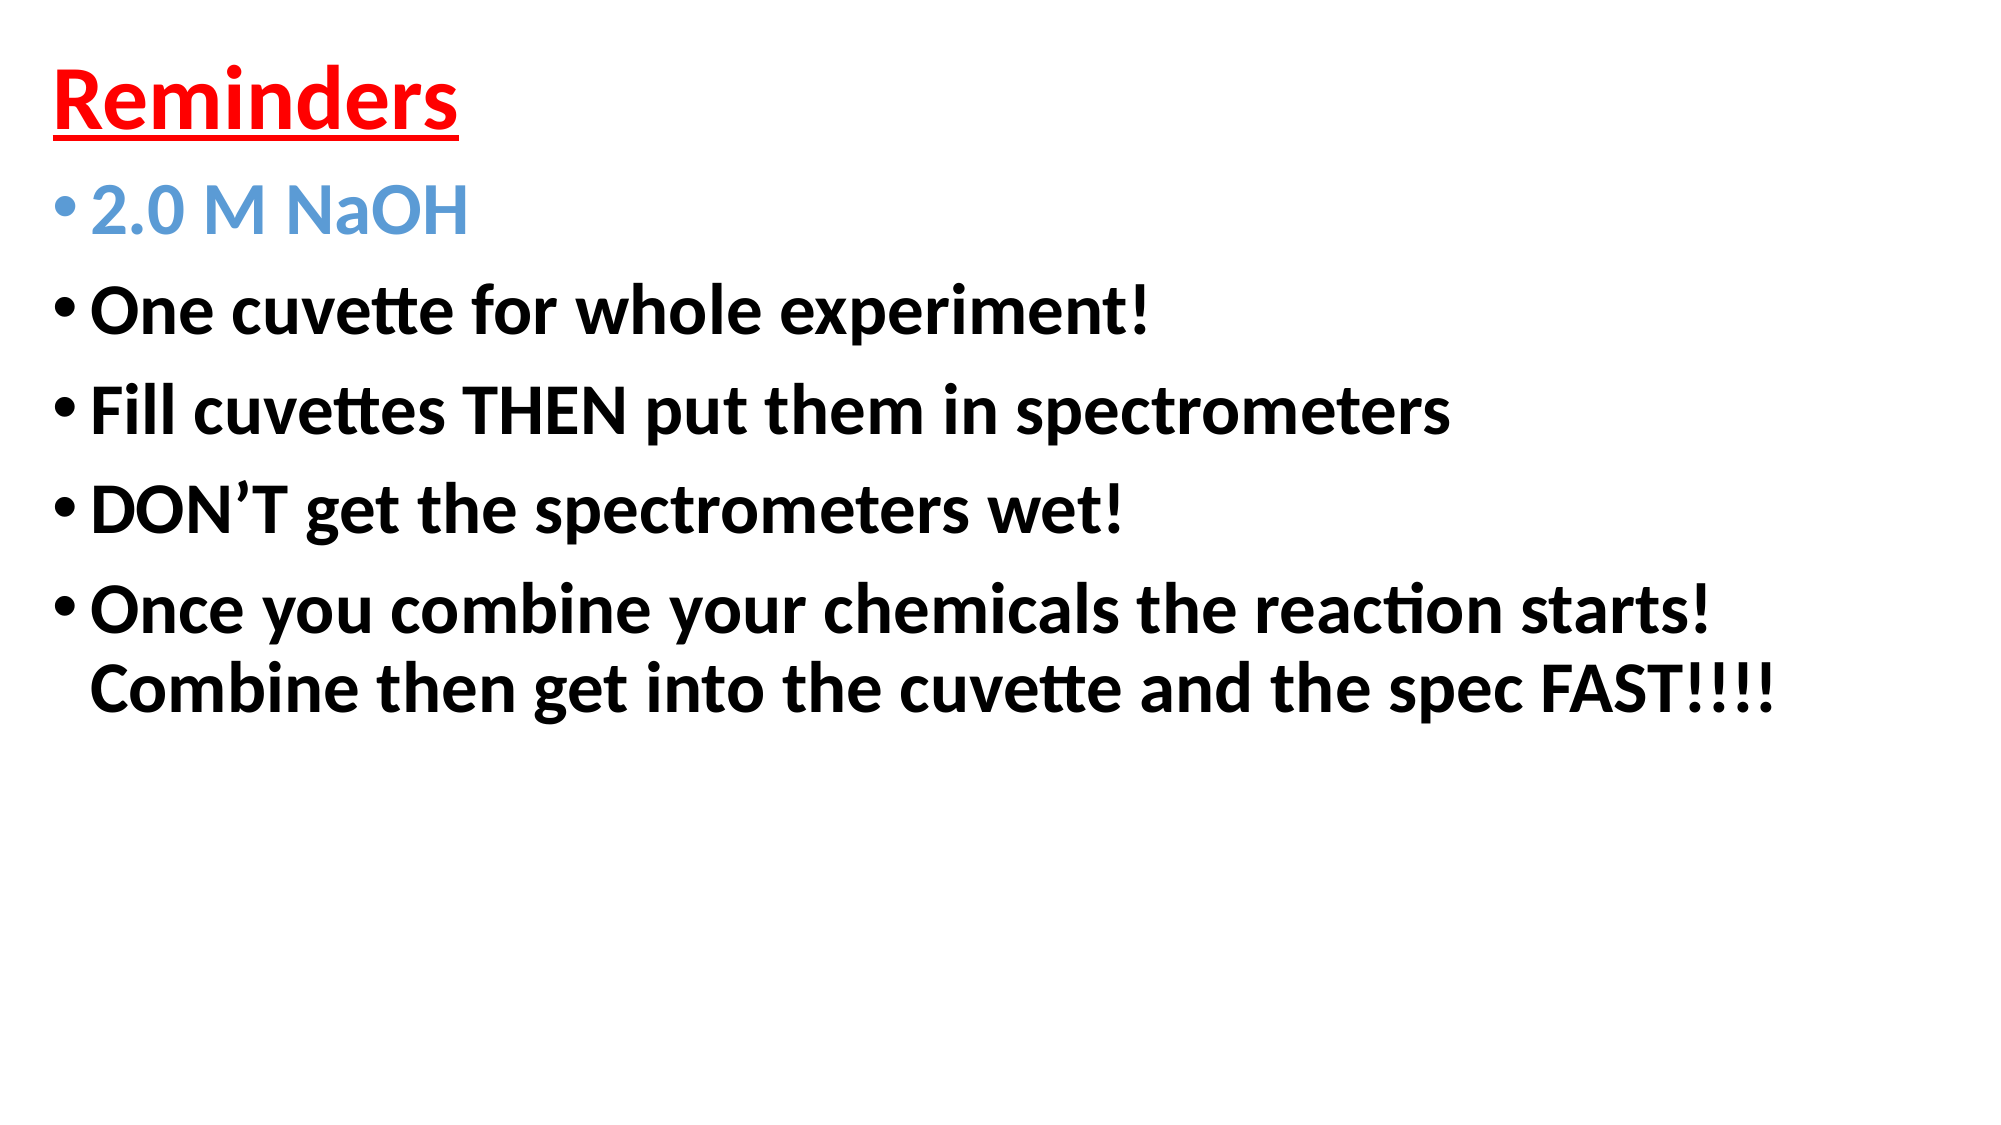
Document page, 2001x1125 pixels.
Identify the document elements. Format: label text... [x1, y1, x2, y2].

list Reminders 2.0 M NaOH One cuvette for whole experiment! Fill cuvettes THEN put them in spectrometers DON’T get the spectrometers wet! Once you combine your chemicals the reaction starts! Combine then get into the cuvette and the spec FAST!!!! [37, 42, 2000, 1091]
